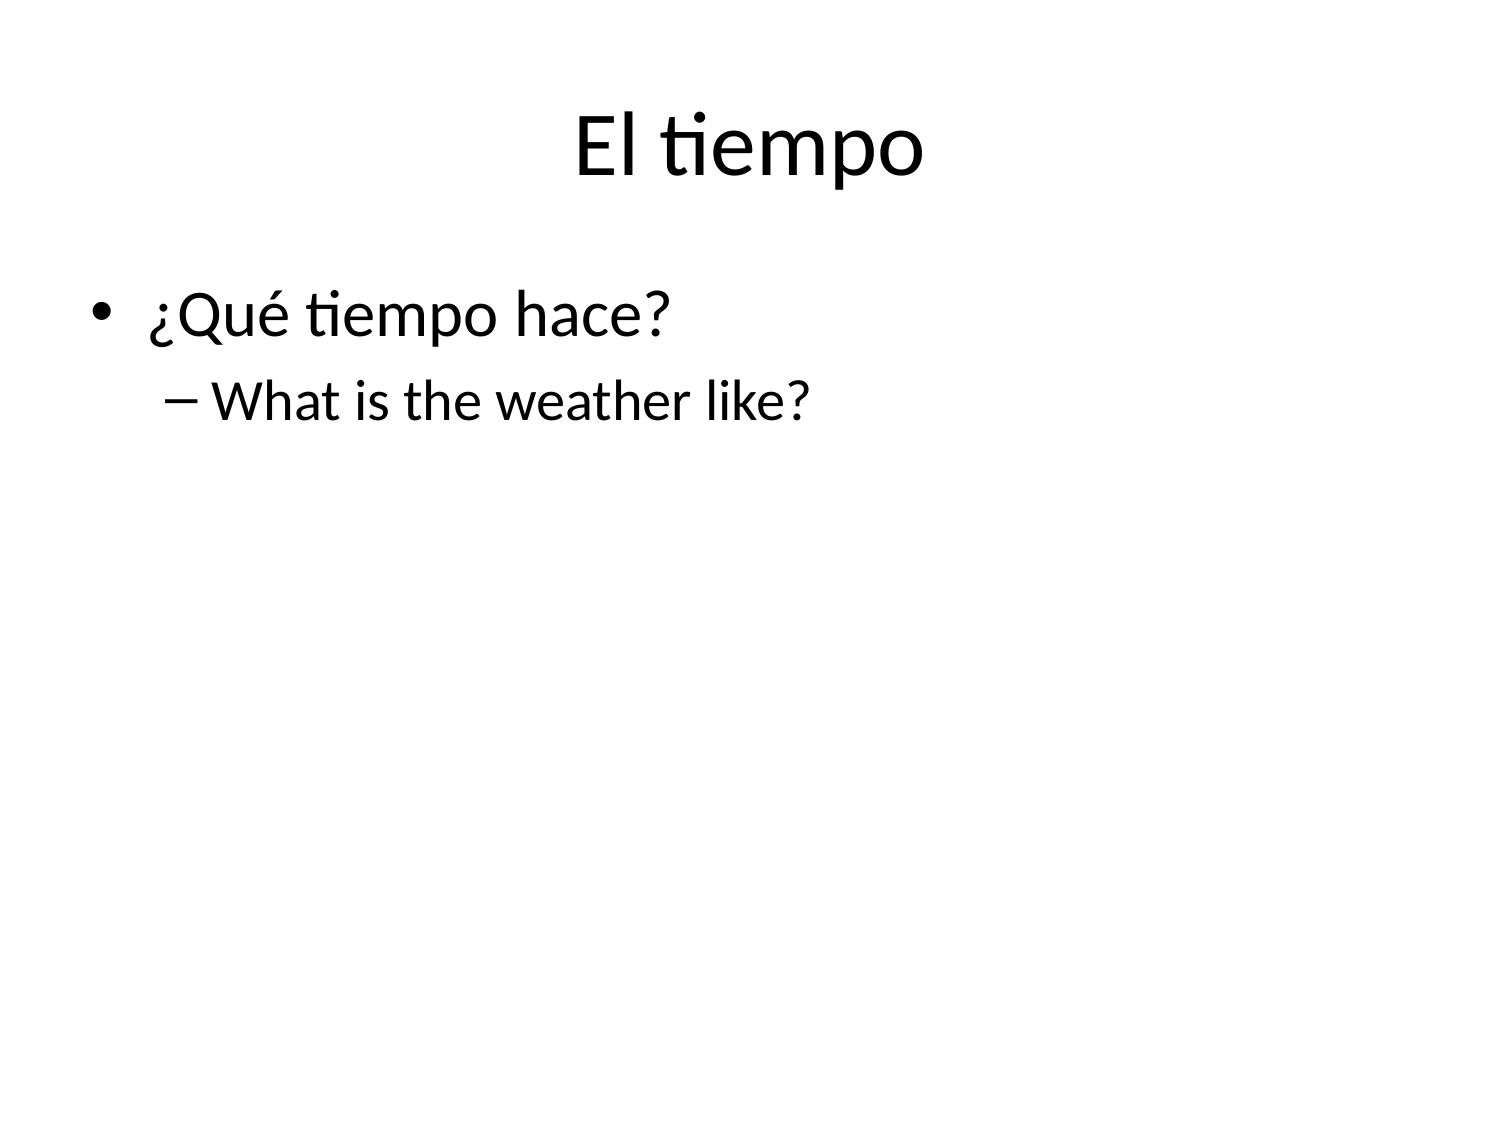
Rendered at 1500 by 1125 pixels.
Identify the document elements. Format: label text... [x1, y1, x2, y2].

title El tiempo [75, 45, 1425, 233]
list ¿Qué tiempo hace? What is the weather like? [75, 262, 1425, 1005]
